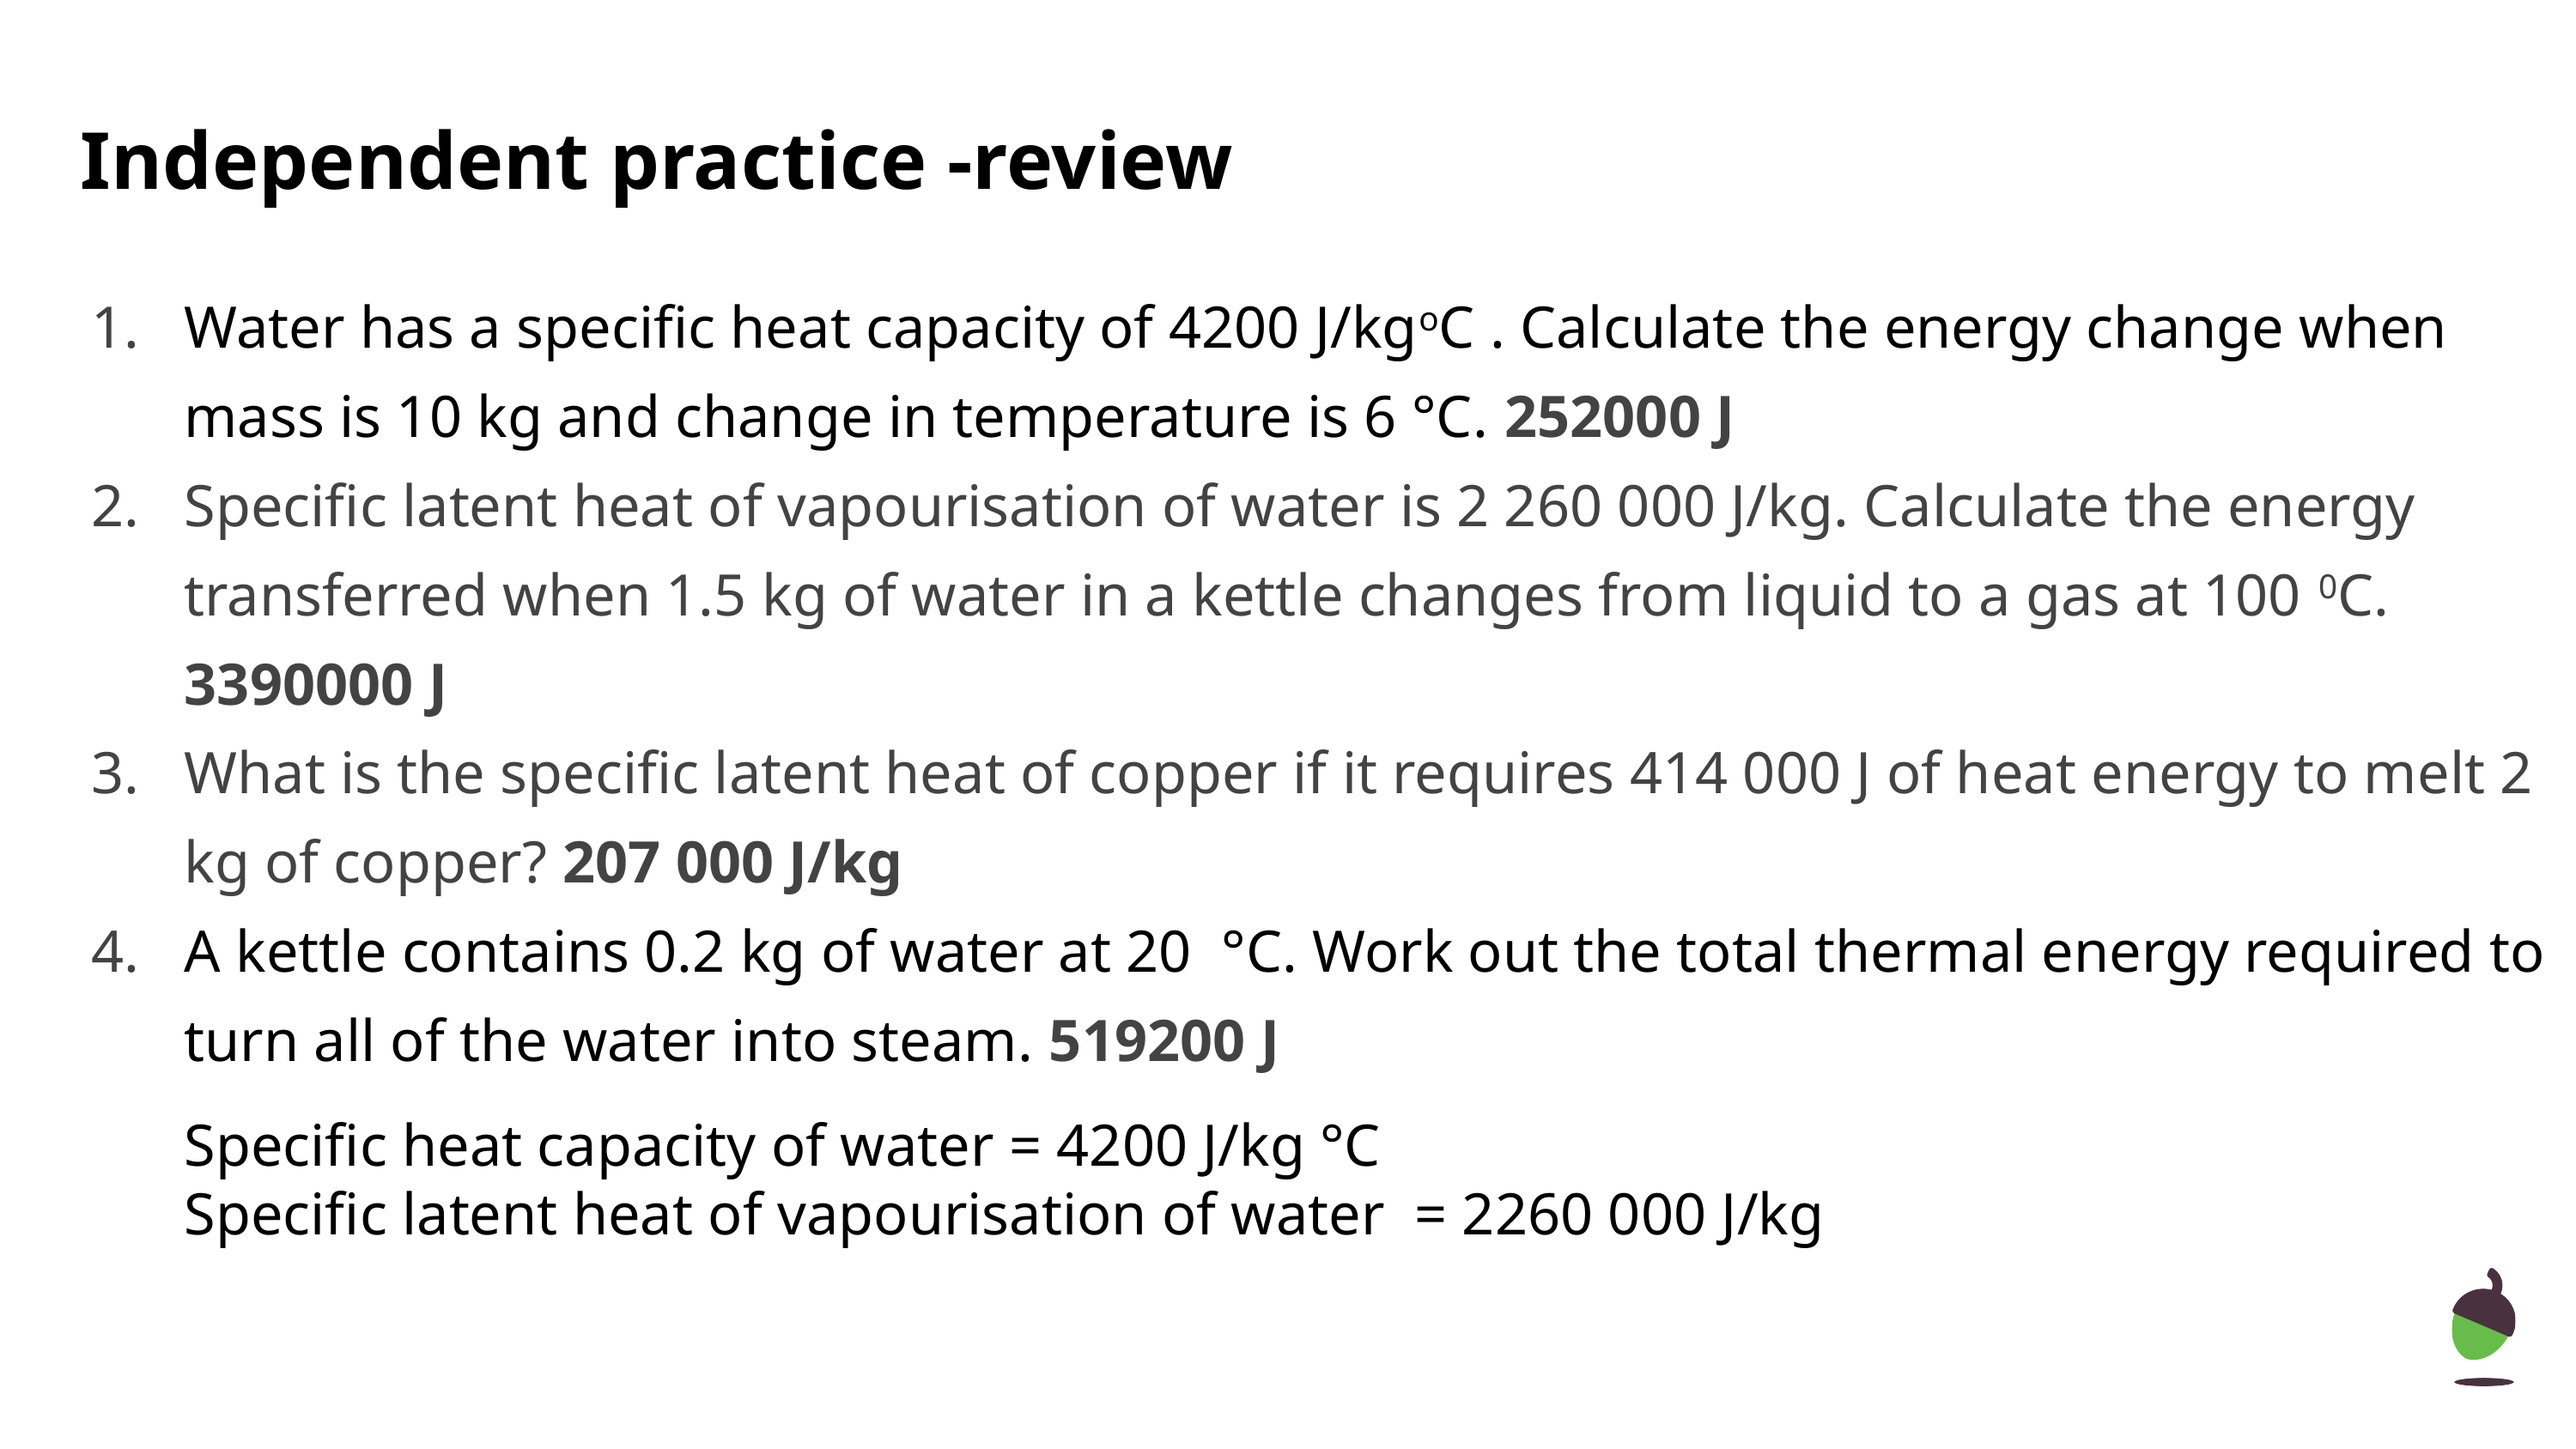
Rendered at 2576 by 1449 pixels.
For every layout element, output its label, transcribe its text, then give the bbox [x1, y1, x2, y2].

picture [2451, 1362, 2516, 1386]
title Independent practice -review [80, 96, 2576, 556]
list Water has a specific heat capacity of 4200 J/kgoC . Calculate the energy change when mass is 10 kg and change in temperature is 6 °C. 252000 J Specific latent heat of vapourisation of water is 2 260 000 J/kg. Calculate the energy transferred when 1.5 kg of water in a kettle changes from liquid to a gas at 100 0C. 3390000 J What is the specific latent heat of copper if it requires 414 000 J of heat energy to melt 2 kg of copper? 207 000 J/kg A kettle contains 0.2 kg of water at 20 °C. Work out the total thermal energy required to turn all of the water into steam. 519200 J Specific heat capacity of water = 4200 J/kg °C Specific latent heat of vapourisation of water = 2260 000 J/kg [55, 197, 2565, 1362]
